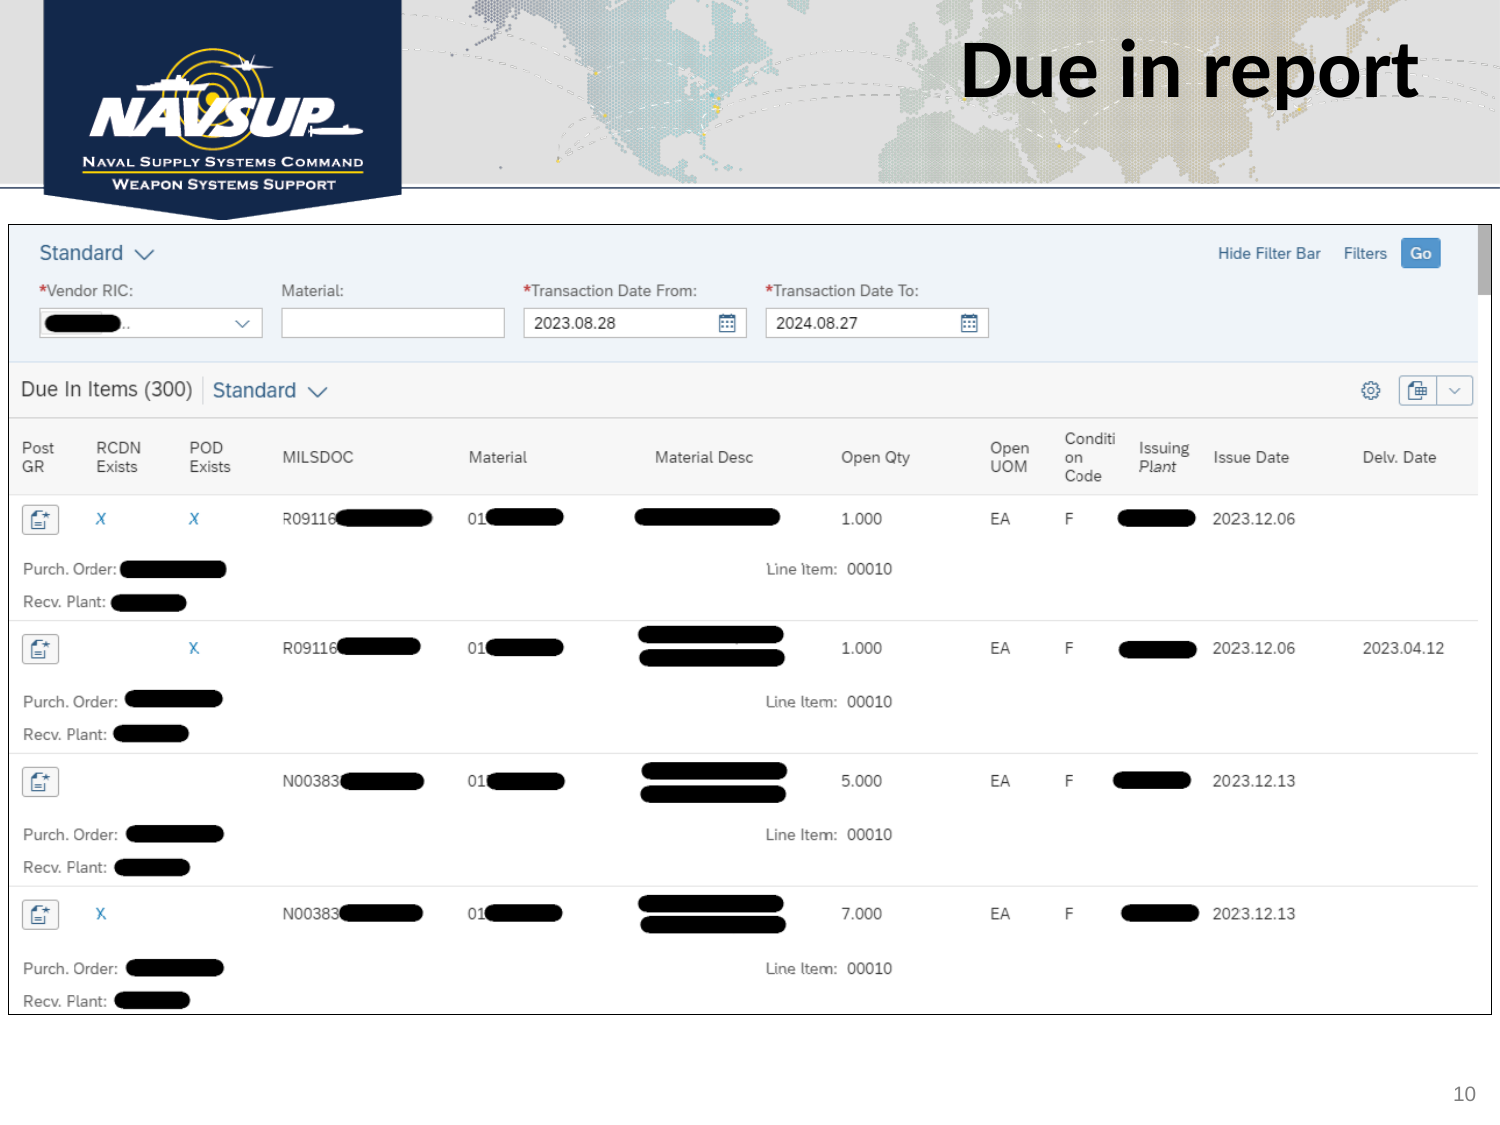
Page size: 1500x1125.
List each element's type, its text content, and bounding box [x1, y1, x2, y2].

picture [8, 224, 1492, 1015]
picture [0, 0, 1500, 220]
text_box Due in report [945, 72, 1436, 122]
